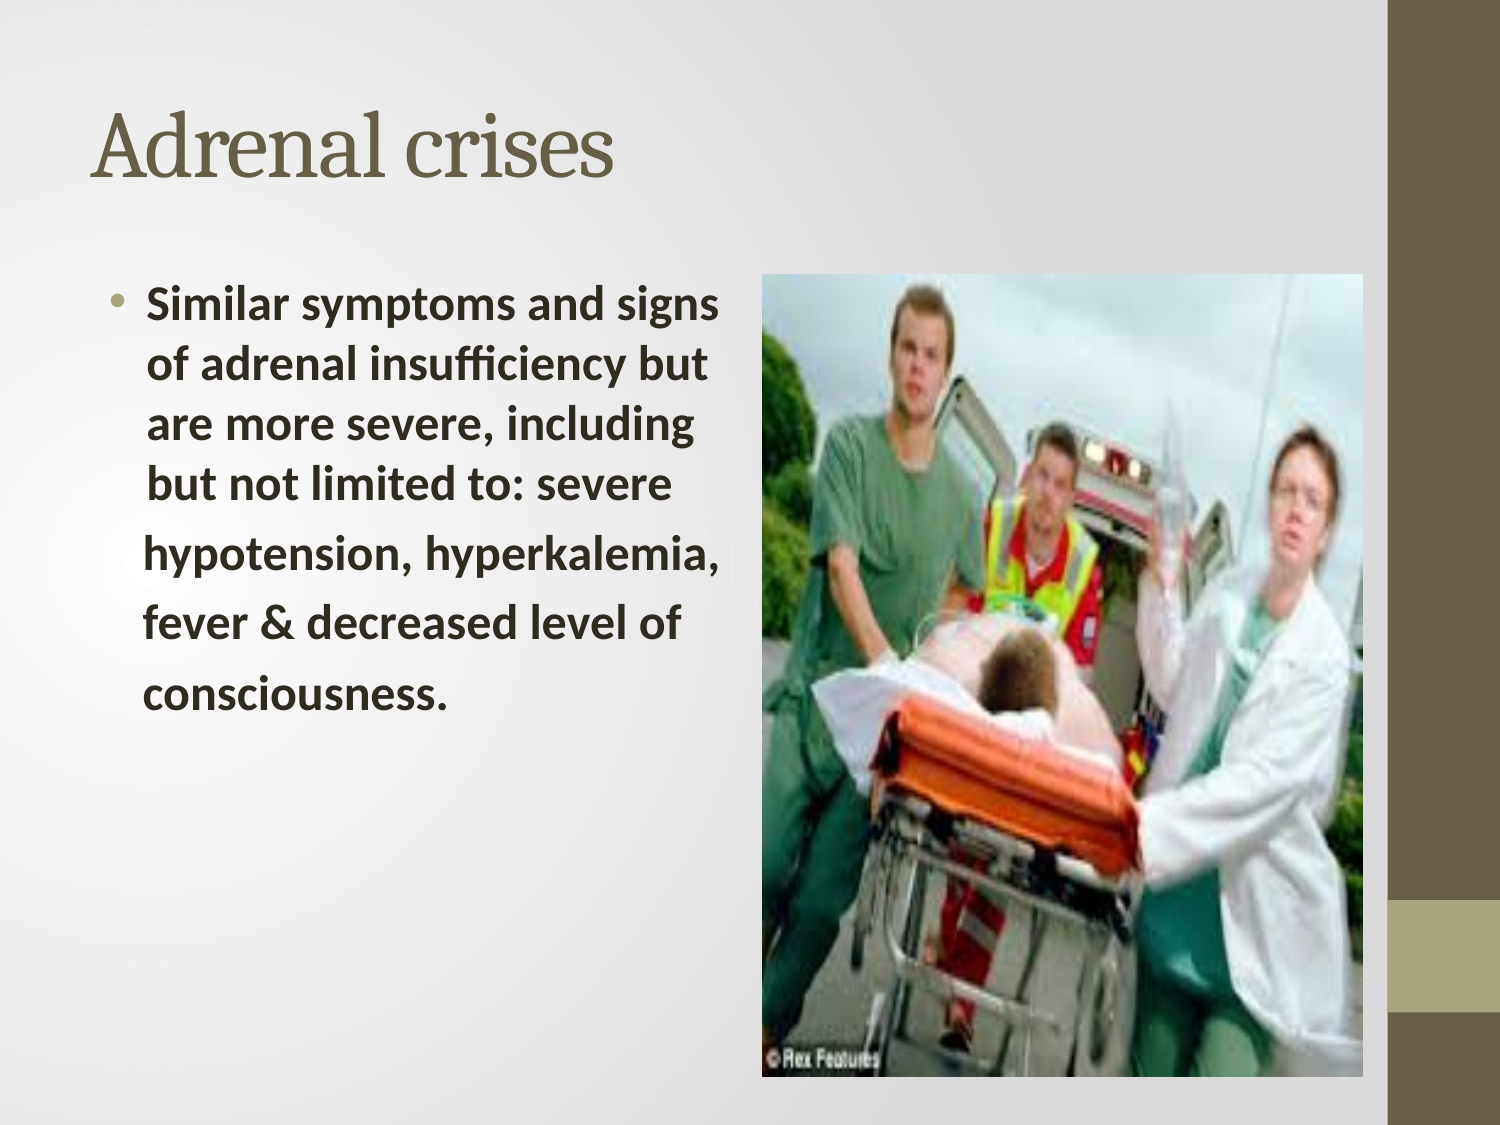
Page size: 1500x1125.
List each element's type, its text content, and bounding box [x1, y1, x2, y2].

title Adrenal crises [75, 45, 1325, 233]
list Similar symptoms and signs of adrenal insufficiency but are more severe, including but not limited to: severe hypotension, hyperkalemia, fever & decreased level of consciousness. [75, 262, 763, 1050]
picture [761, 274, 1363, 1077]
